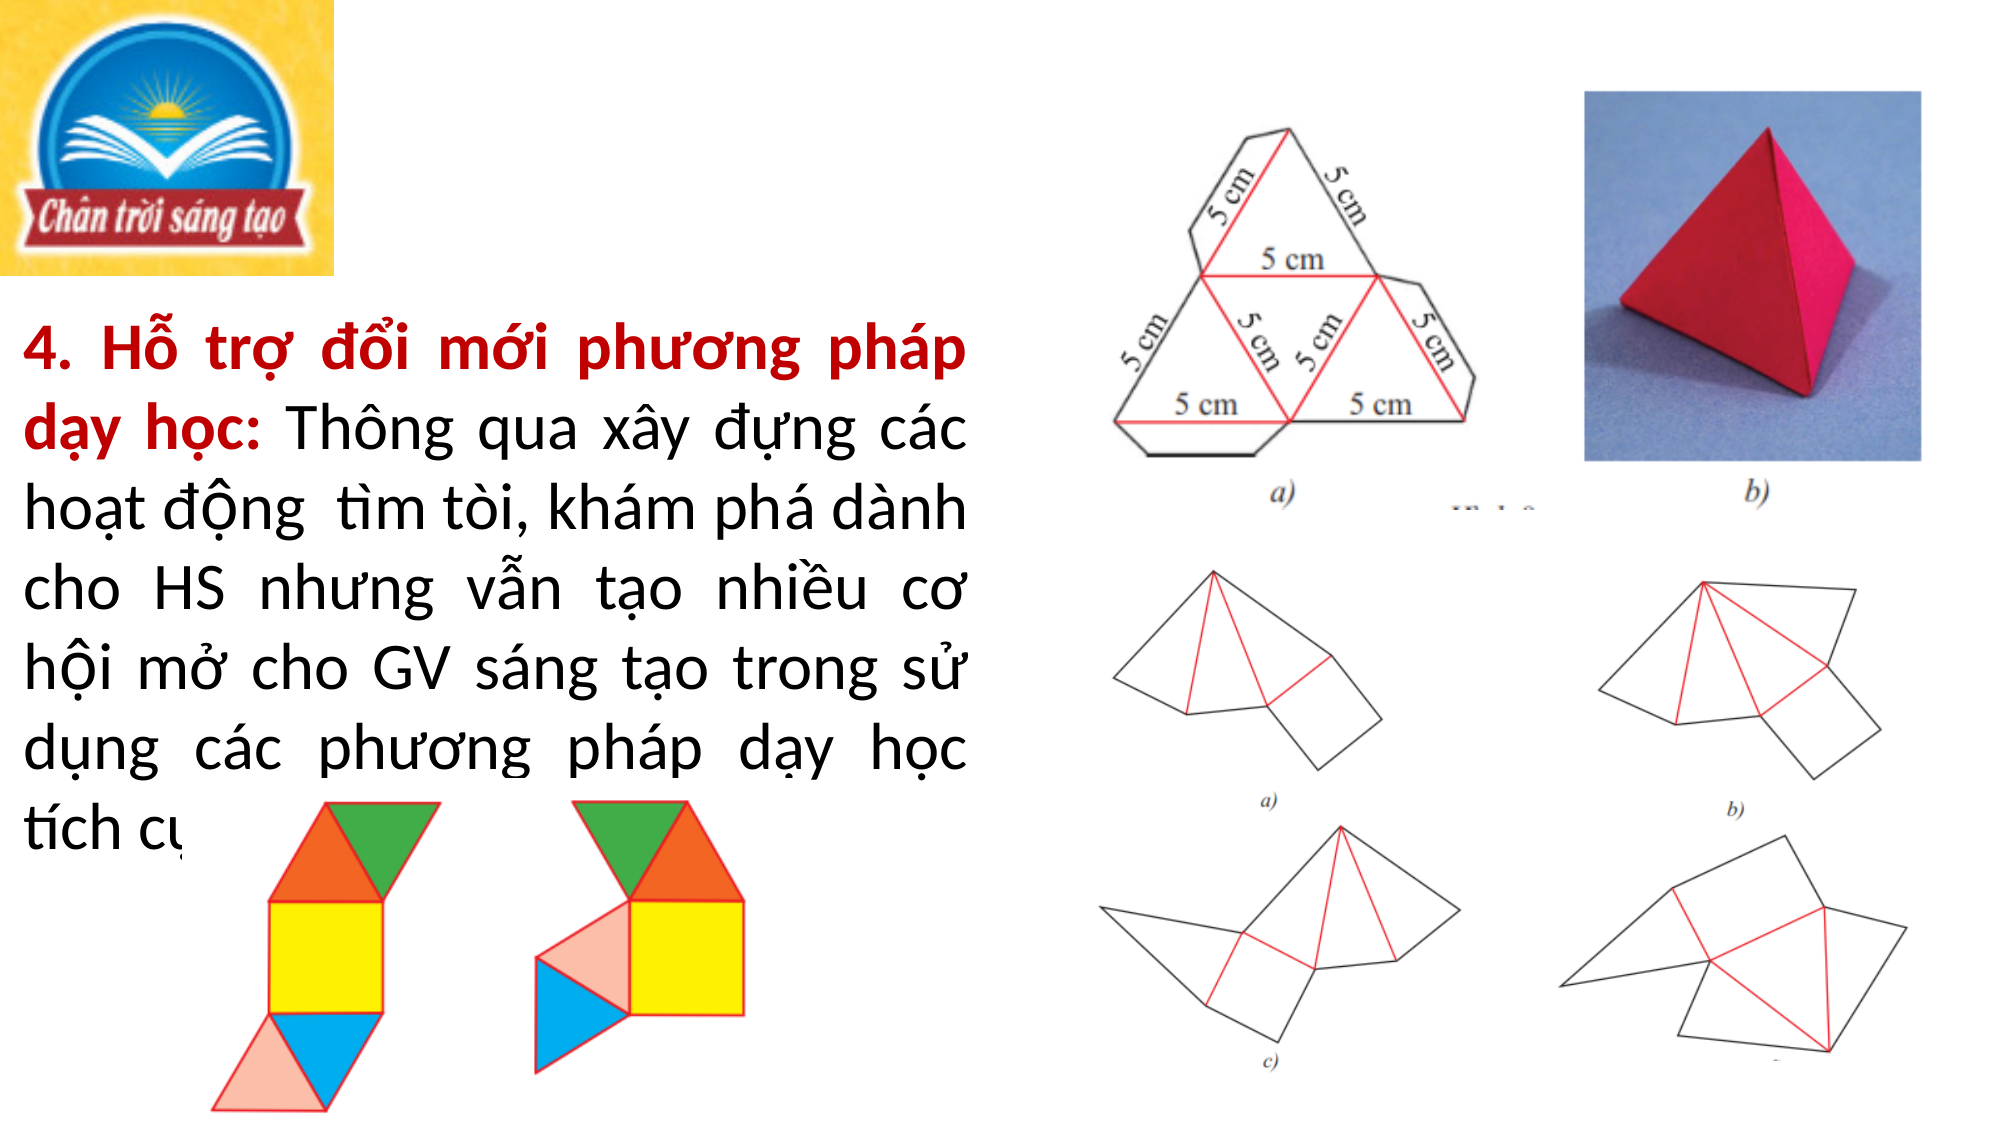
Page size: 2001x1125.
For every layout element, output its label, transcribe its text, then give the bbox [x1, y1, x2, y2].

picture [1072, 560, 1474, 1080]
picture [0, 0, 334, 276]
picture [1547, 559, 1949, 1062]
text_box 4. Hỗ trợ đổi mới phương pháp dạy học: Thông qua xây đựng các hoạt động tìm tòi, khám phá dành cho HS nhưng vẫn tạo nhiều cơ hội mở cho GV sáng tạo trong sử dụng các phương pháp dạy học tích cực. [8, 295, 984, 871]
picture [1099, 82, 1974, 510]
picture [182, 778, 800, 1125]
